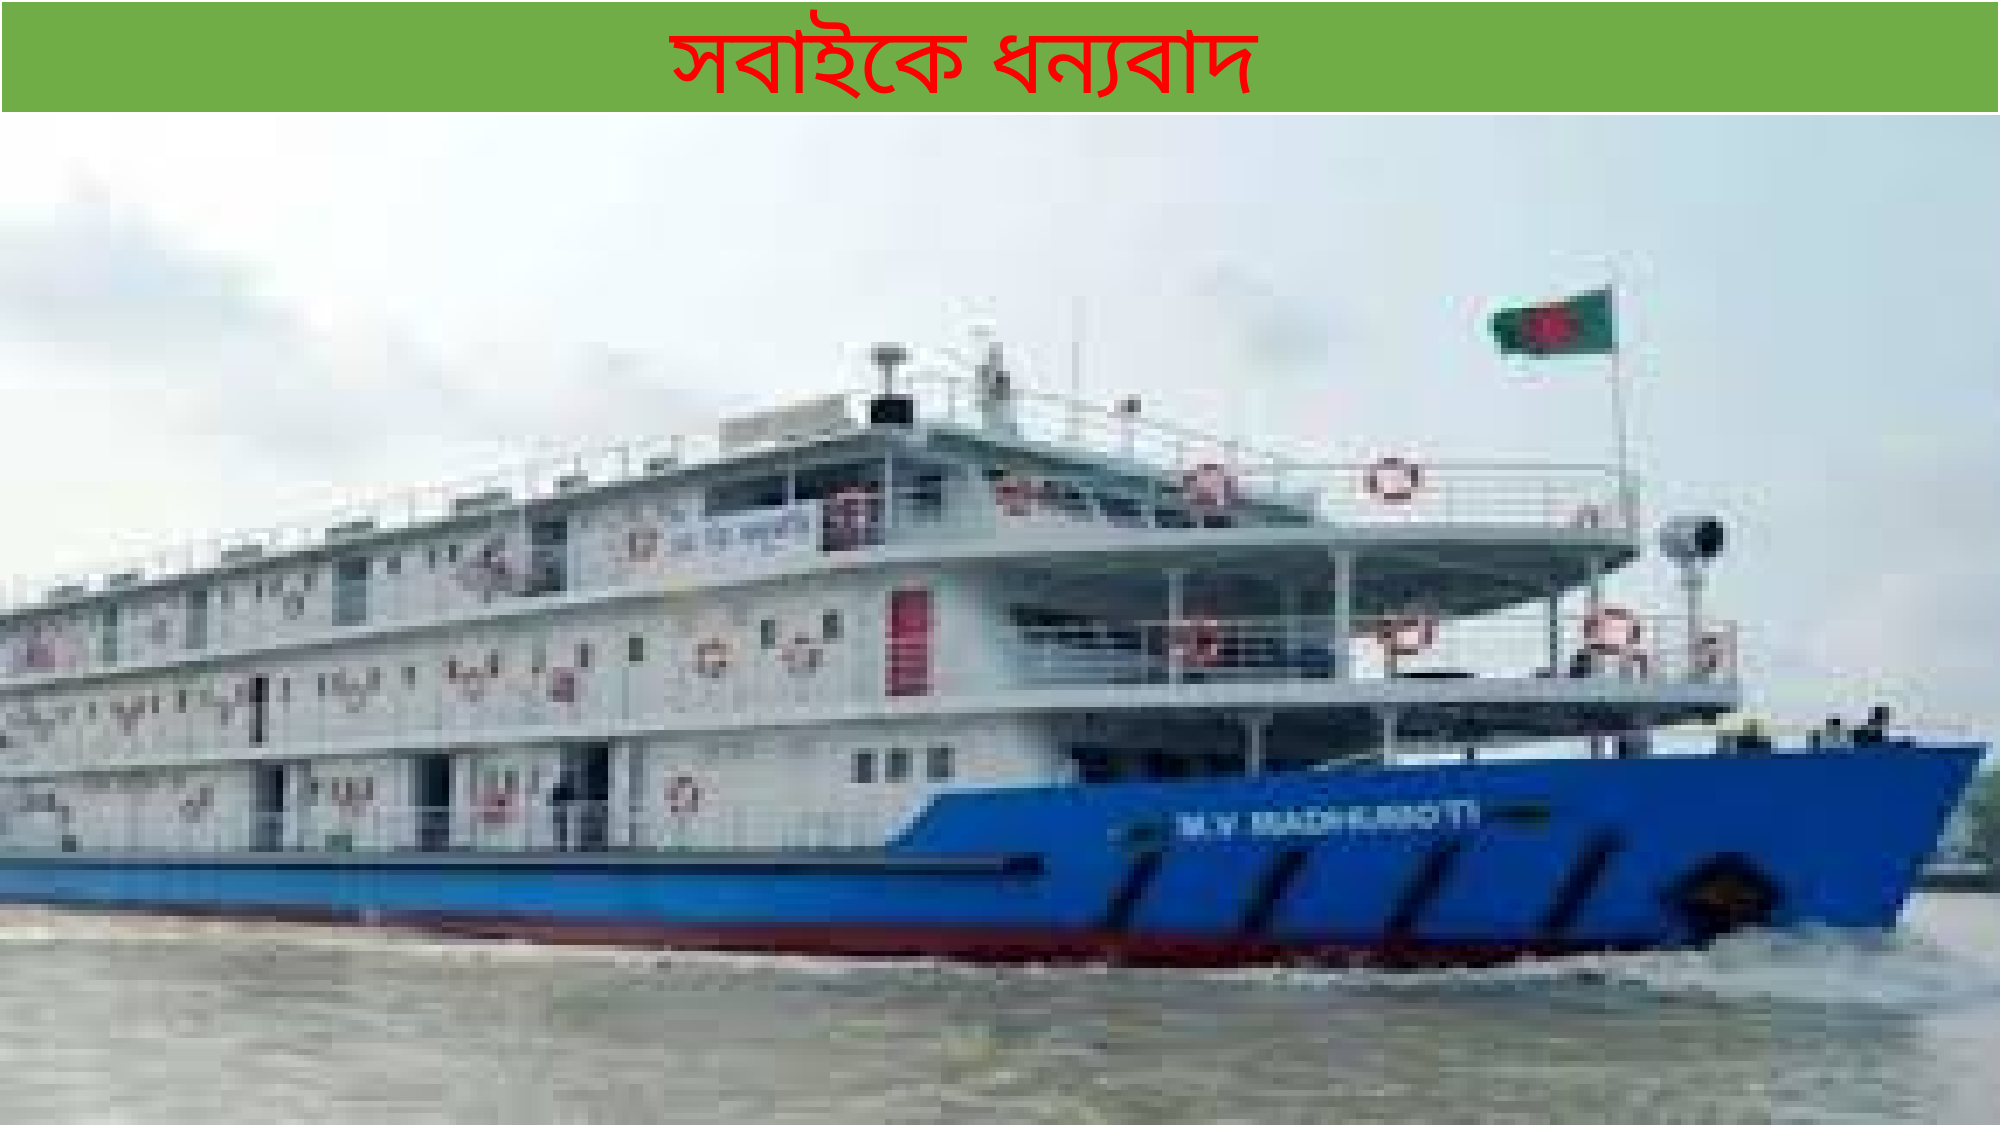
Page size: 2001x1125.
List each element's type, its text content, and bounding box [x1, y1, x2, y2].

text_box সবাইকে ধন্যবাদ [0, 0, 2000, 111]
picture [0, 111, 2000, 1125]
